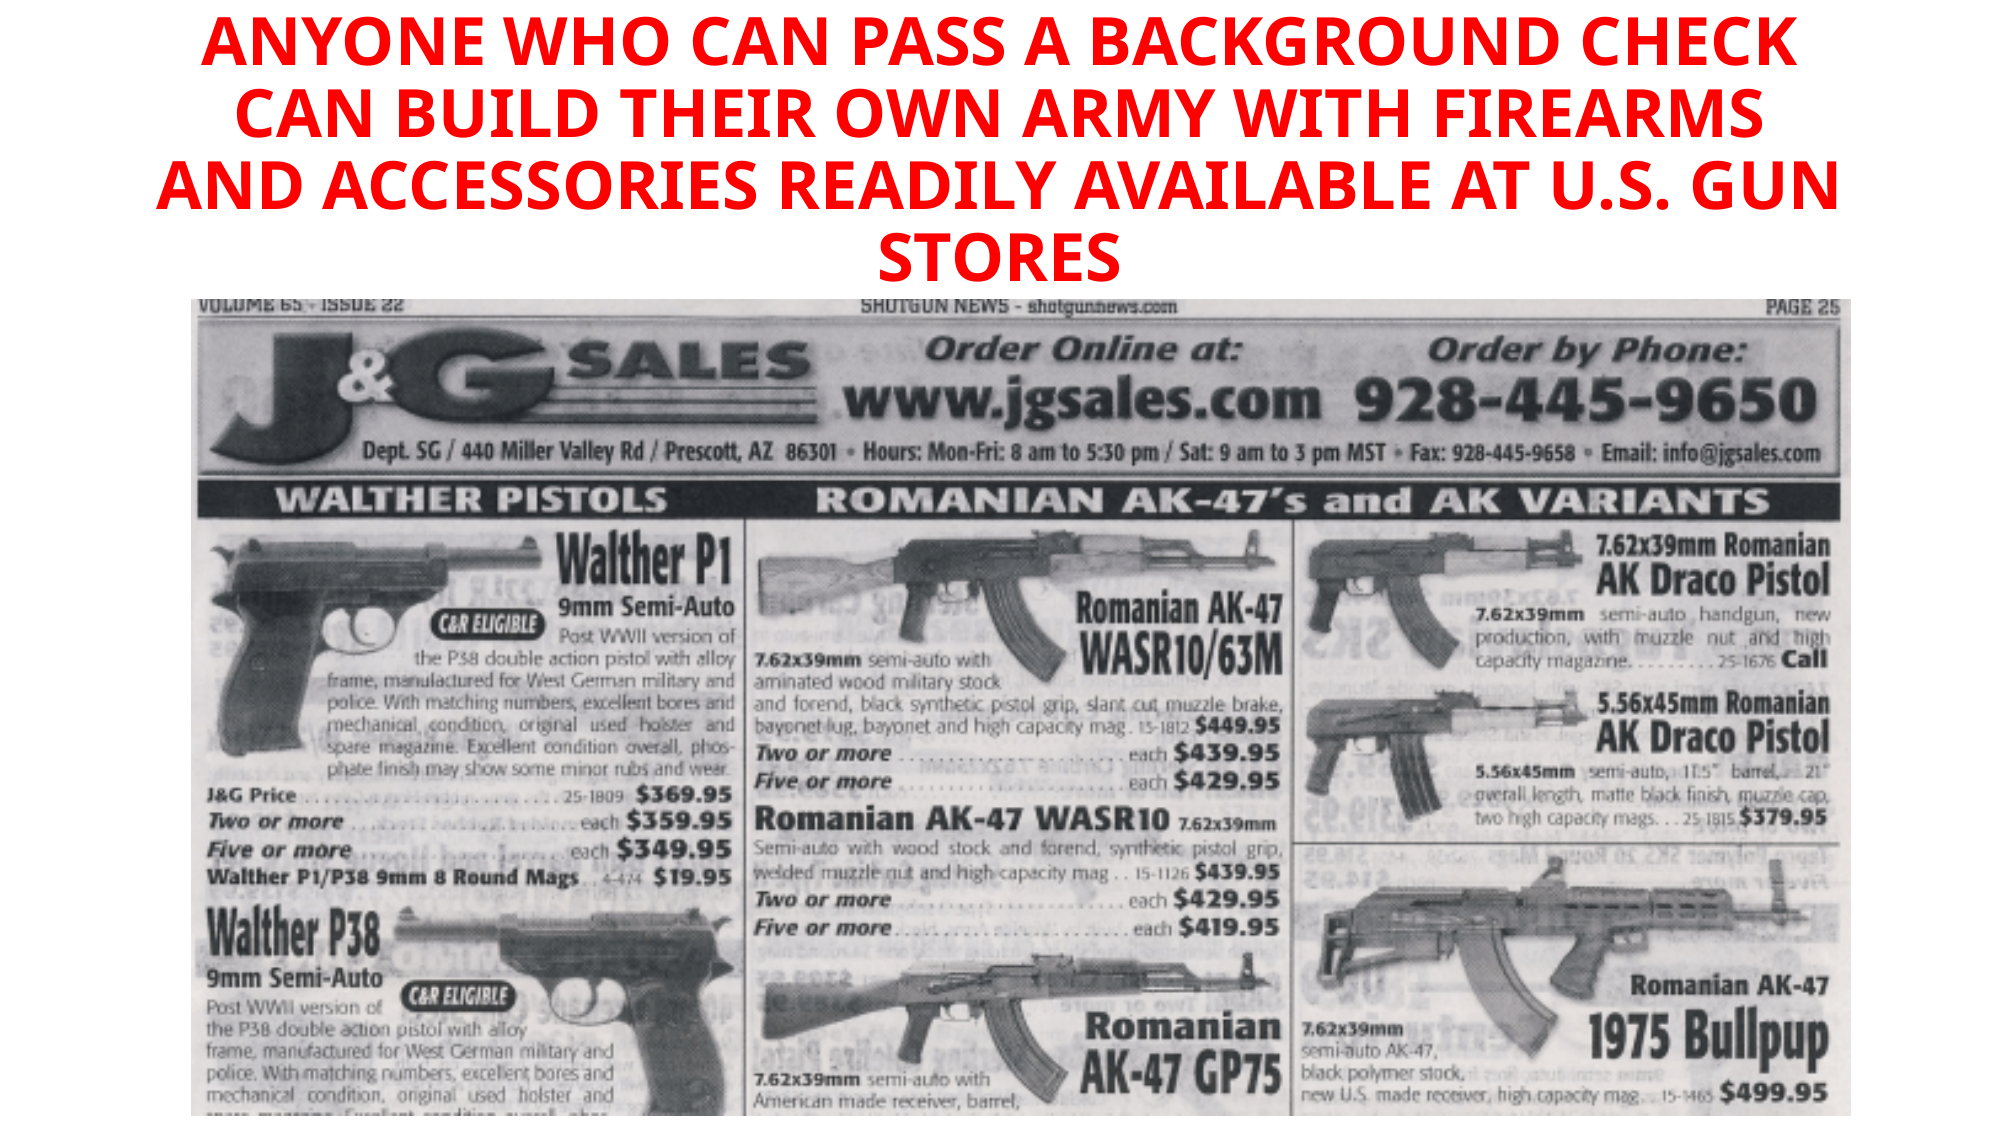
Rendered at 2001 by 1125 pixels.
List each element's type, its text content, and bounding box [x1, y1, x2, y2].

picture [191, 299, 1851, 1116]
title ANYONE WHO CAN PASS A BACKGROUND CHECK CAN BUILD THEIR OWN ARMY WITH FIREARMS AND ACCESSORIES READILY AVAILABLE AT U.S. GUN STORES [137, 0, 1863, 332]
